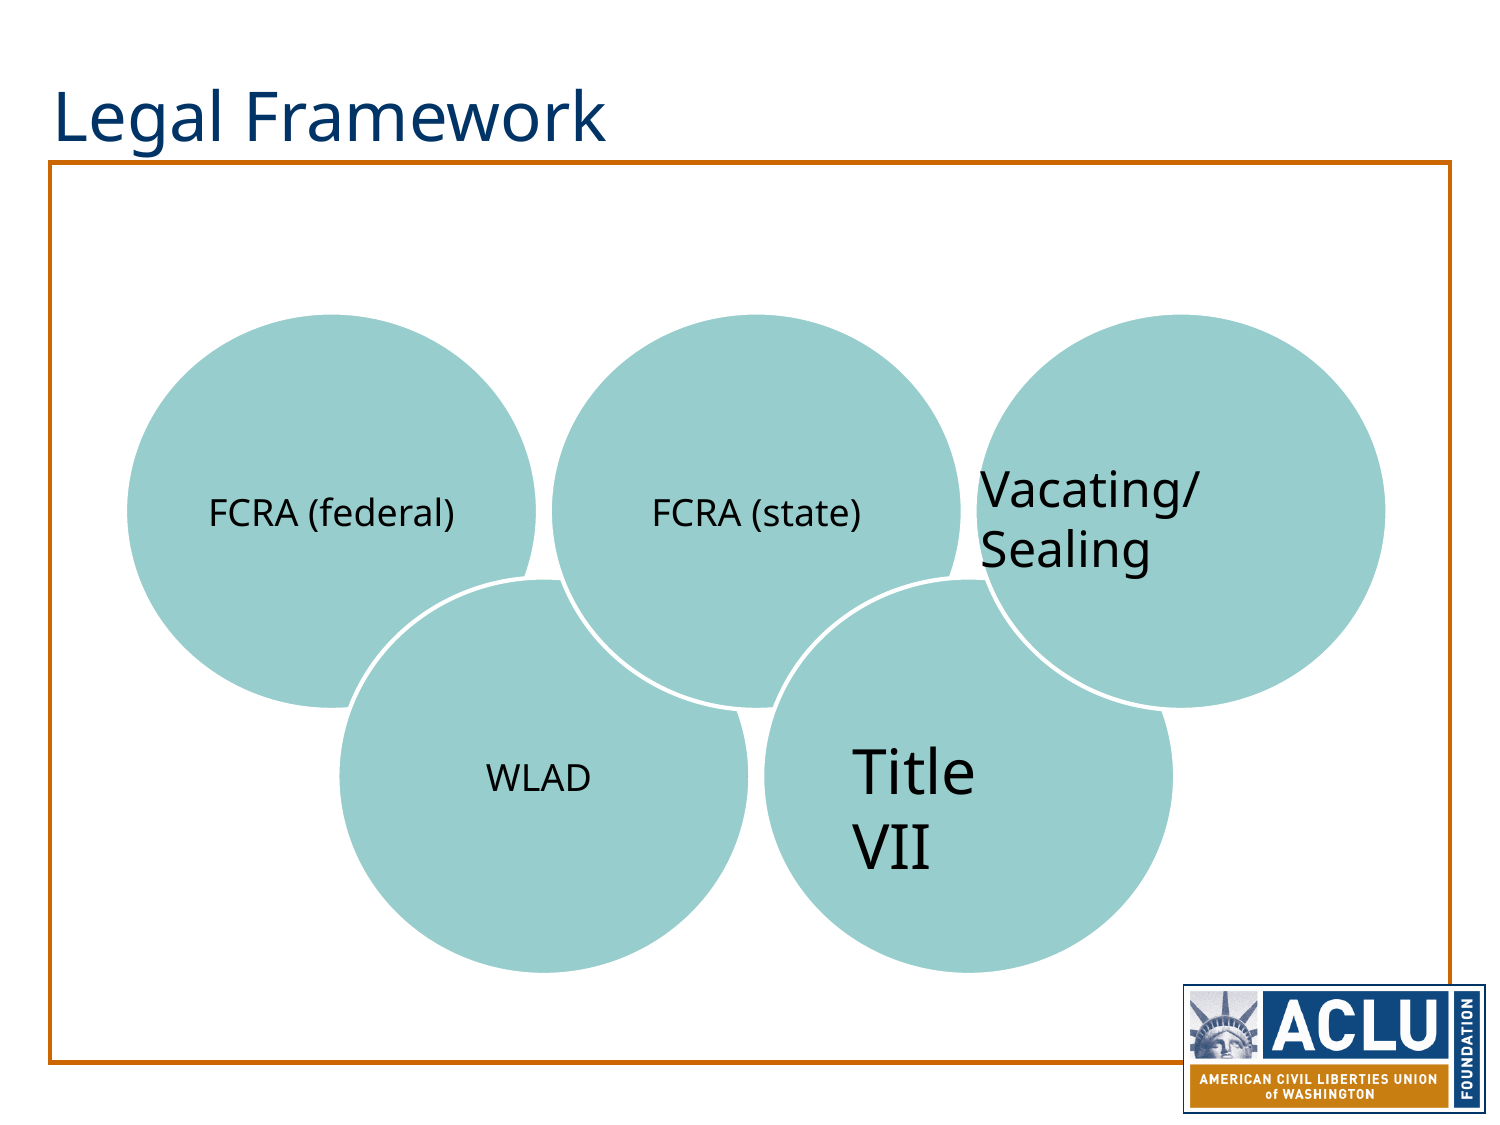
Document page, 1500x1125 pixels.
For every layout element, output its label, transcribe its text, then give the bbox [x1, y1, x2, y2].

title Legal Framework [37, 37, 1288, 163]
picture [1184, 986, 1484, 1112]
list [124, 312, 1388, 976]
